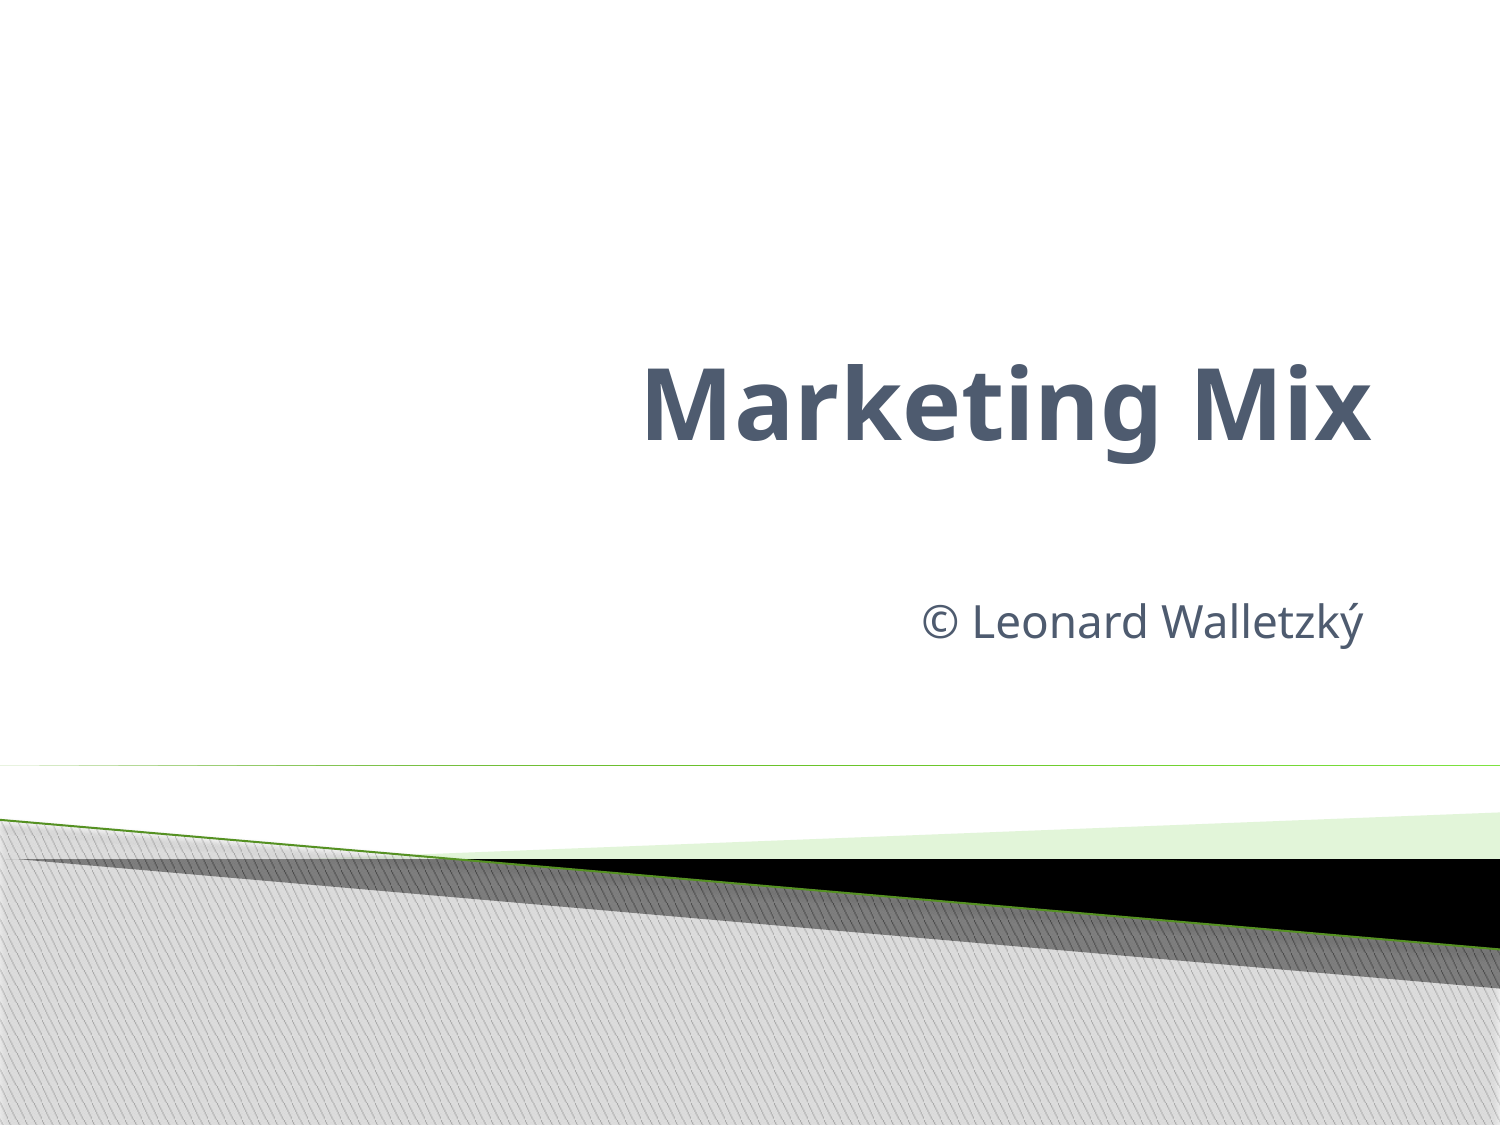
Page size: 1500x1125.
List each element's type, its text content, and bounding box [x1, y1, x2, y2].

picture [5, 859, 1500, 989]
title Marketing Mix [112, 287, 1388, 588]
subtitle © Leonard Walletzký [112, 592, 1388, 790]
